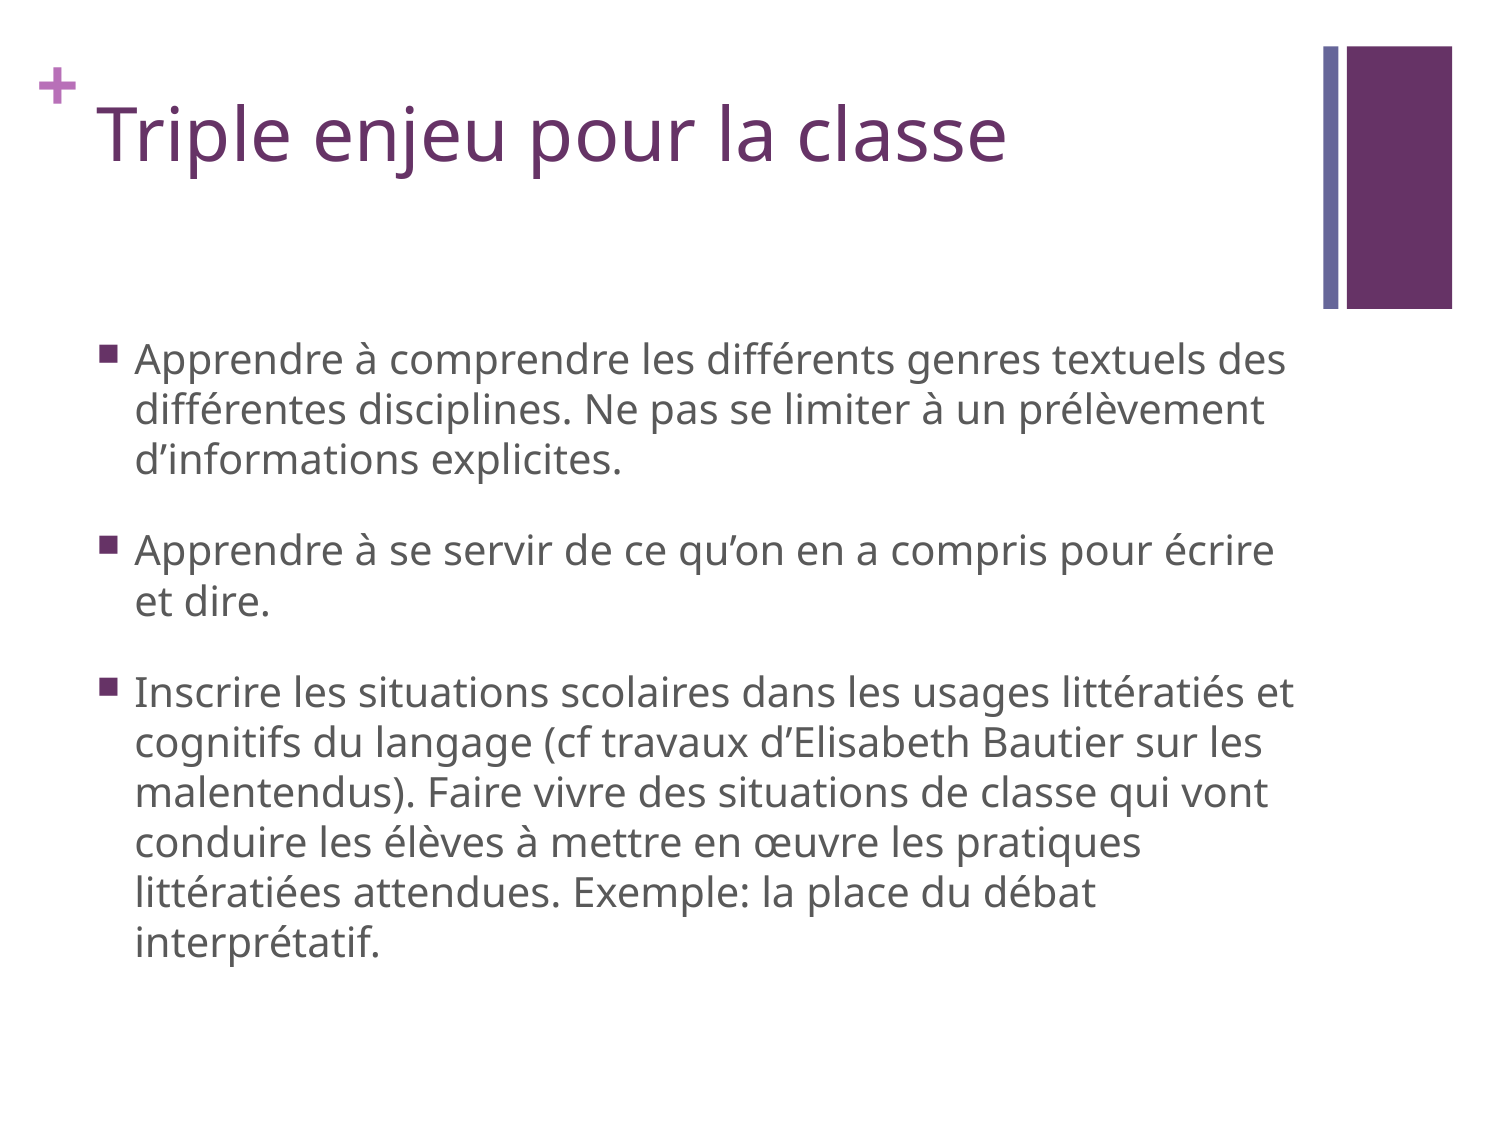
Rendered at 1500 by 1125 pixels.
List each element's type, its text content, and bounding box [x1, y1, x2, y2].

title Triple enjeu pour la classe [81, 79, 1322, 263]
list Apprendre à comprendre les différents genres textuels des différentes disciplines. Ne pas se limiter à un prélèvement d’informations explicites. Apprendre à se servir de ce qu’on en a compris pour écrire et dire. Inscrire les situations scolaires dans les usages littératiés et cognitifs du langage (cf travaux d’Elisabeth Bautier sur les malentendus). Faire vivre des situations de classe qui vont conduire les élèves à mettre en œuvre les pratiques littératiées attendues. Exemple: la place du débat interprétatif. [81, 324, 1322, 1005]
